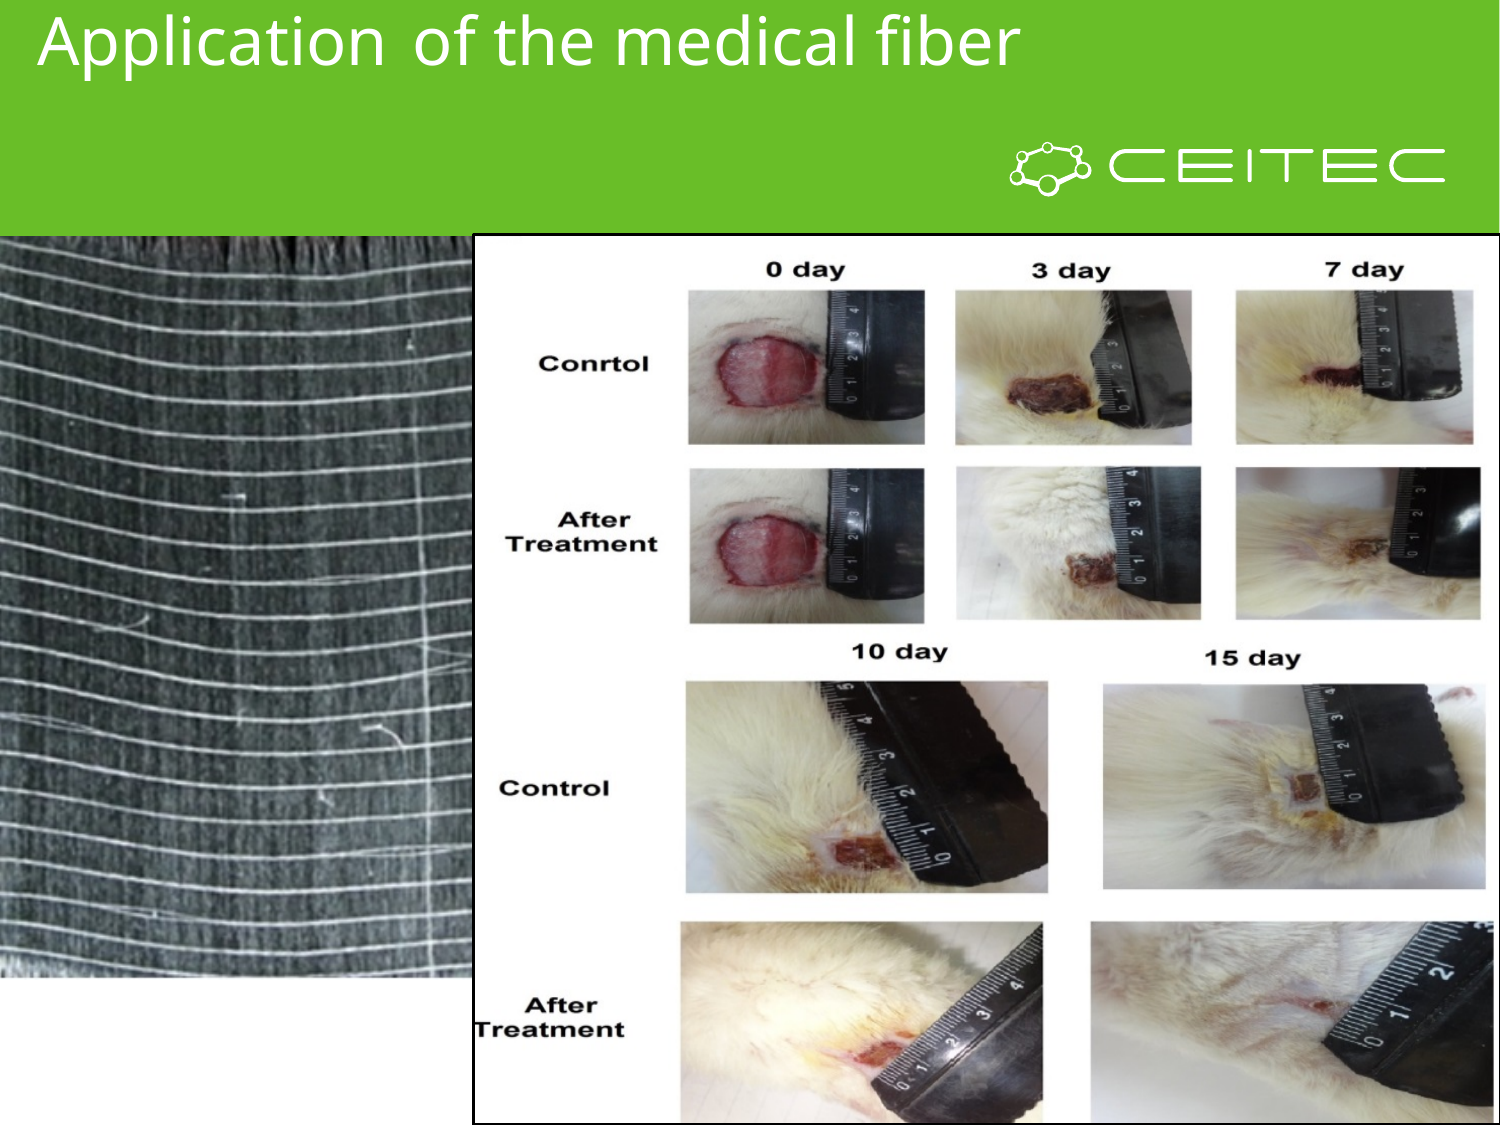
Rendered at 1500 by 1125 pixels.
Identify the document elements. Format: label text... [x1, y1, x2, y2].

text_box Application of the medical fiber [37, 26, 1463, 157]
picture [0, 235, 1499, 1124]
